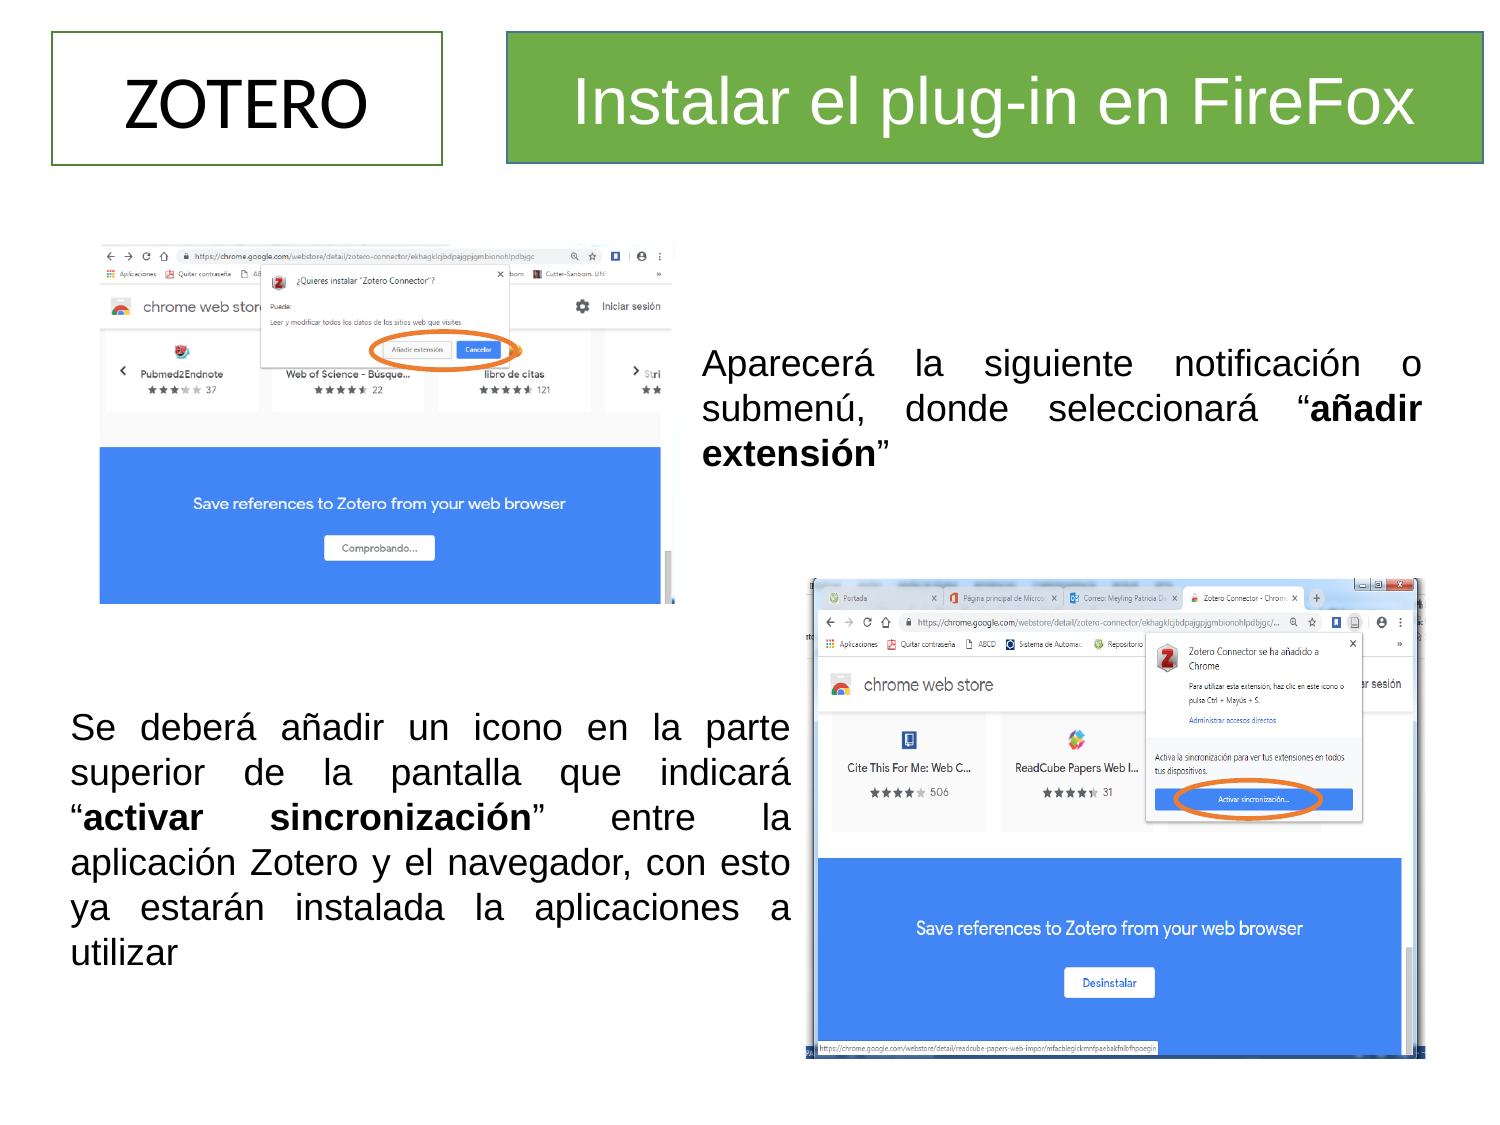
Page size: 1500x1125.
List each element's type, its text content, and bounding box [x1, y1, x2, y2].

text_box Aparecerá la siguiente notificación o submenú, donde seleccionará “añadir extensión” [687, 331, 1438, 482]
picture [99, 244, 675, 604]
text_box Instalar el plug-in en FireFox [506, 31, 1484, 164]
picture [805, 578, 1426, 1059]
text_box ZOTERO [51, 31, 443, 166]
text_box Se deberá añadir un icono en la parte superior de la pantalla que indicará “activar sincronización” entre la aplicación Zotero y el navegador, con esto ya estarán instalada la aplicaciones a utilizar [55, 695, 805, 981]
